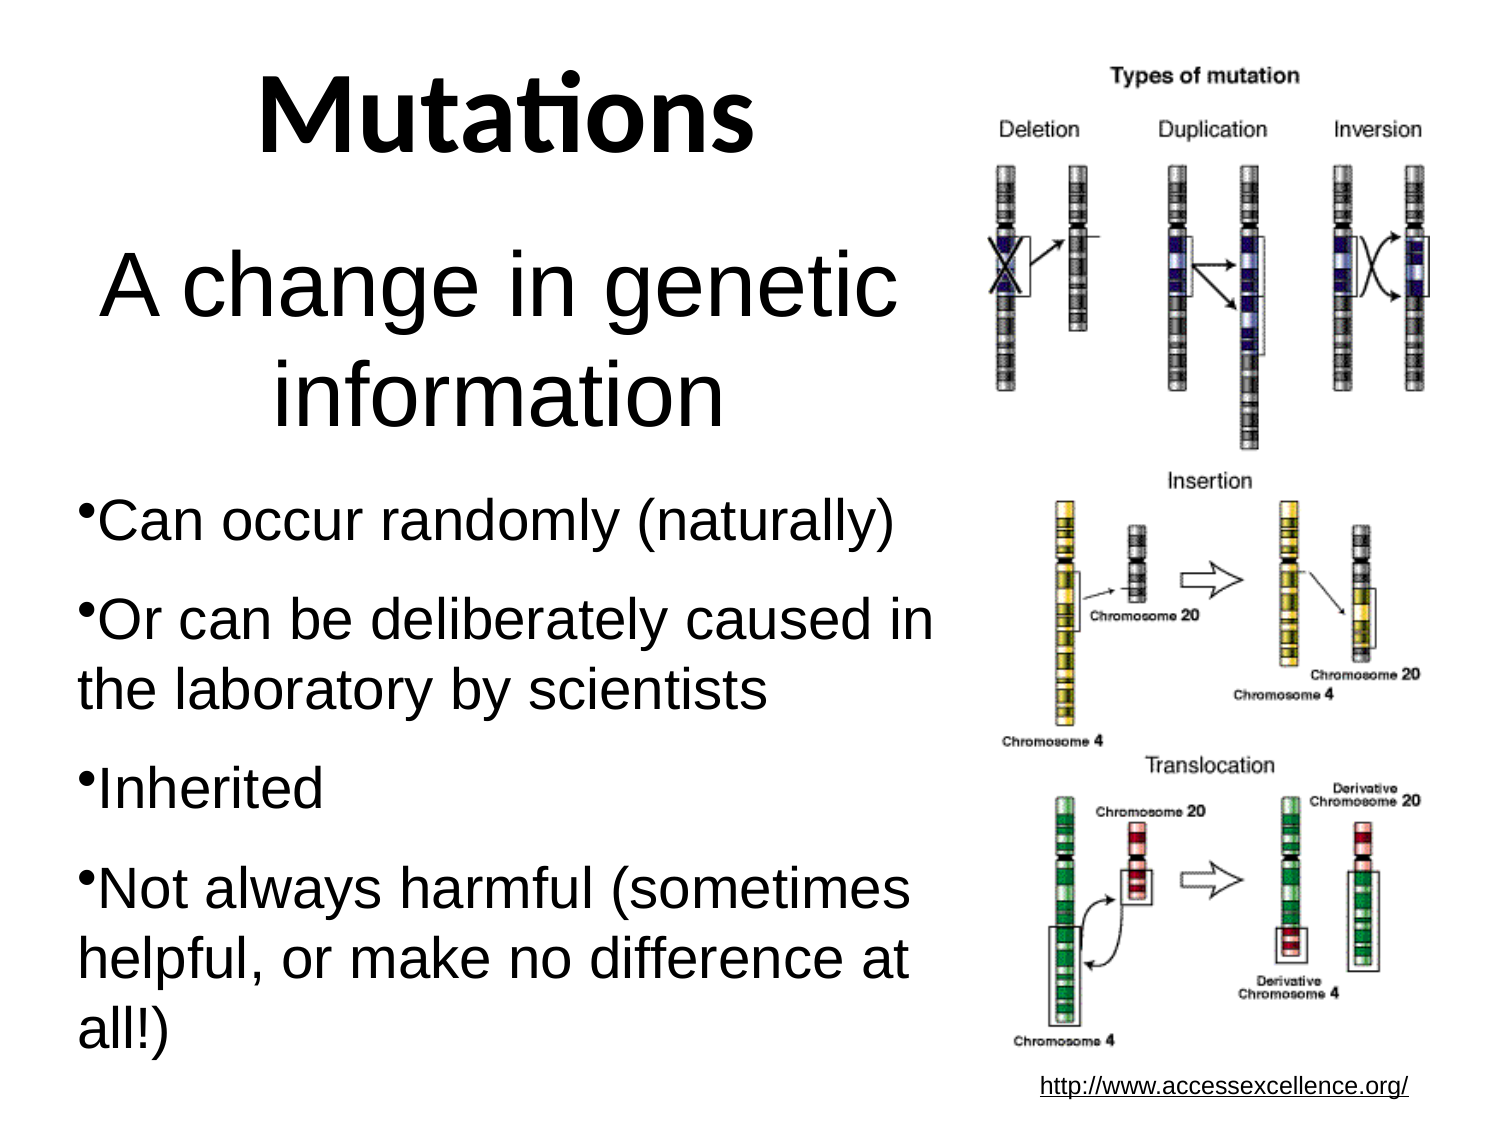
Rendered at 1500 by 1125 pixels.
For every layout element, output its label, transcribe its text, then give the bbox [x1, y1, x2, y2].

text_box http://www.accessexcellence.org/ [1025, 1062, 1450, 1108]
text_box Can occur randomly (naturally) Or can be deliberately caused in the laboratory by scientists Inherited Not always harmful (sometimes helpful, or make no difference at all!) [62, 474, 963, 1068]
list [987, 62, 1430, 1063]
title Mutations [75, 12, 938, 200]
text_box A change in genetic information [75, 217, 925, 453]
